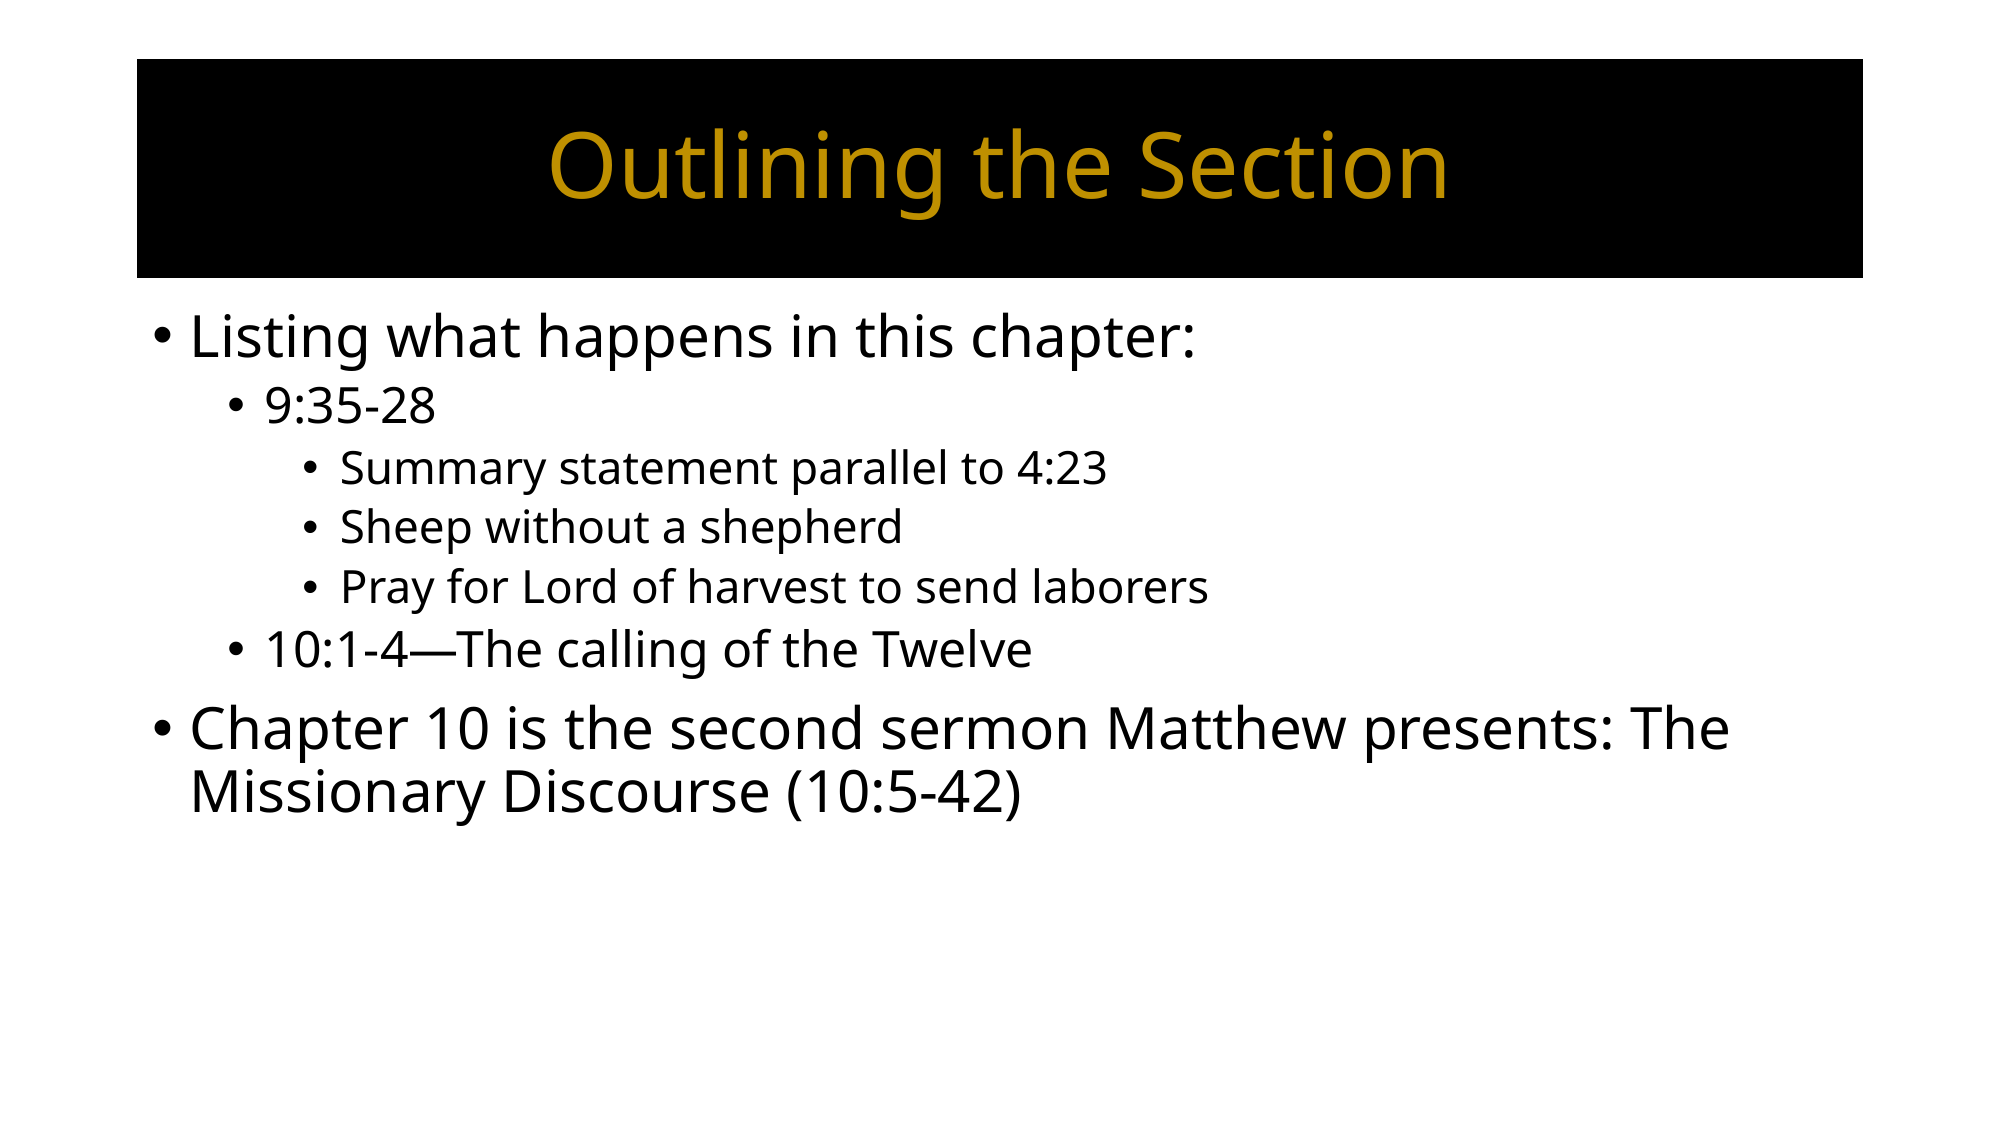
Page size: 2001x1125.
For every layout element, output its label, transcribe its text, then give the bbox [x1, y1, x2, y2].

title Outlining the Section [137, 59, 1863, 278]
list Listing what happens in this chapter: 9:35-28 Summary statement parallel to 4:23 Sheep without a shepherd Pray for Lord of harvest to send laborers 10:1-4—The calling of the Twelve Chapter 10 is the second sermon Matthew presents: The Missionary Discourse (10:5-42) [137, 299, 1863, 1014]
